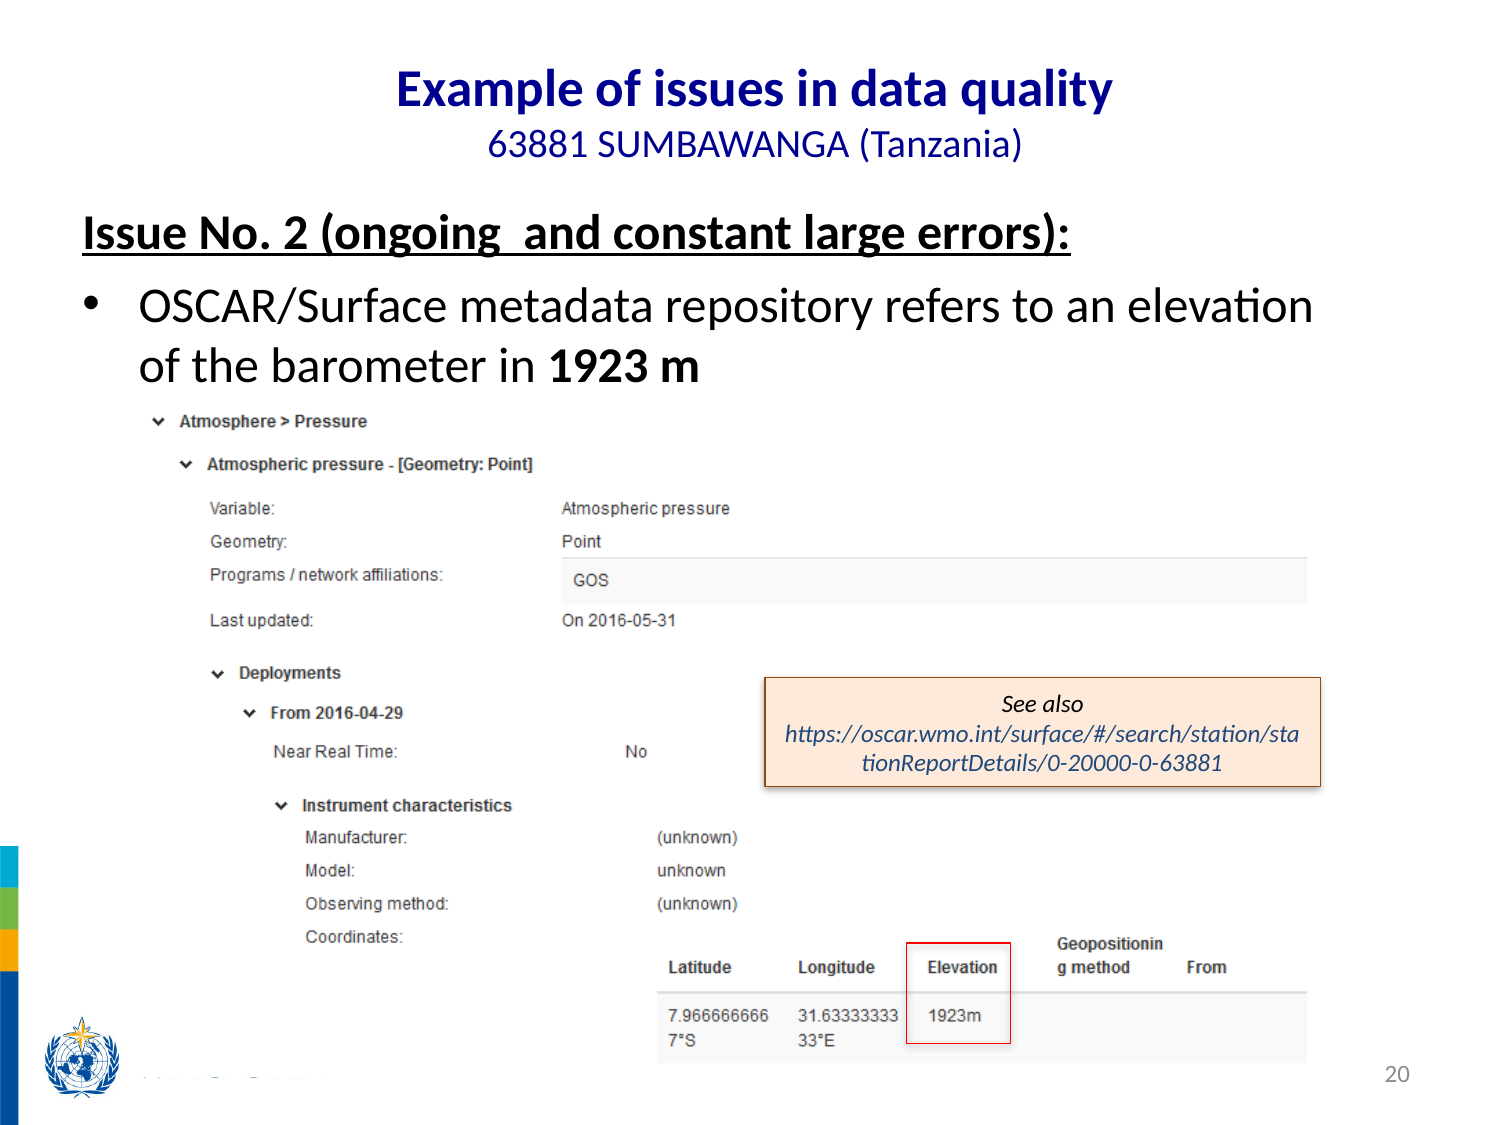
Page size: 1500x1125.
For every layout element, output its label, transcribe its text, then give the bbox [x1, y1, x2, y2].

slide_number 20 [1074, 1042, 1425, 1103]
title Example of issues in data quality 63881 SUMBAWANGA (Tanzania) [61, 45, 1450, 174]
list Issue No. 2 (ongoing and constant large errors): OSCAR/Surface metadata repository refers to an elevation of the barometer in 1923 m [66, 192, 1473, 1077]
picture [0, 404, 1321, 1125]
